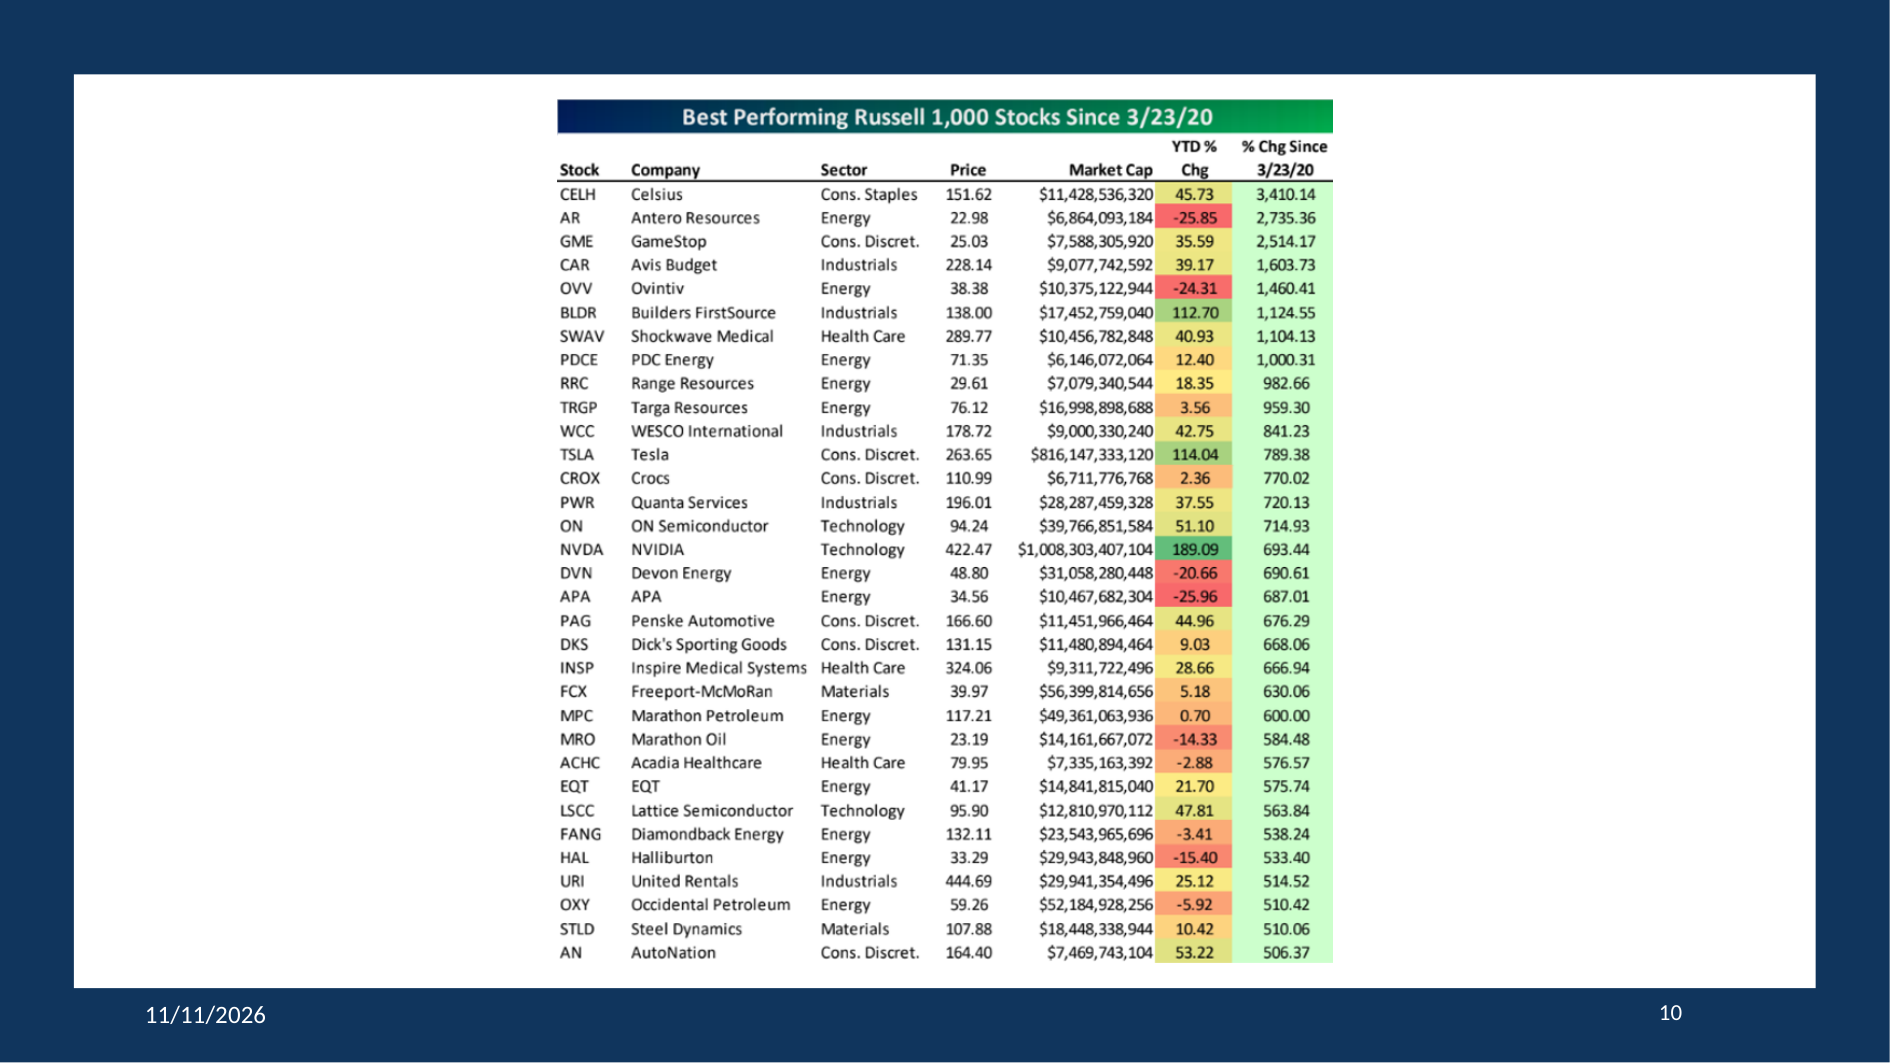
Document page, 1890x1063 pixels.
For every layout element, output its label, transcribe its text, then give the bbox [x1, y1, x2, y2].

text_box [0, 0, 1890, 1063]
text_box [73, 73, 1817, 989]
picture [557, 99, 1333, 963]
slide_number 10 [1334, 984, 1760, 1042]
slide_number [129, 984, 556, 1042]
